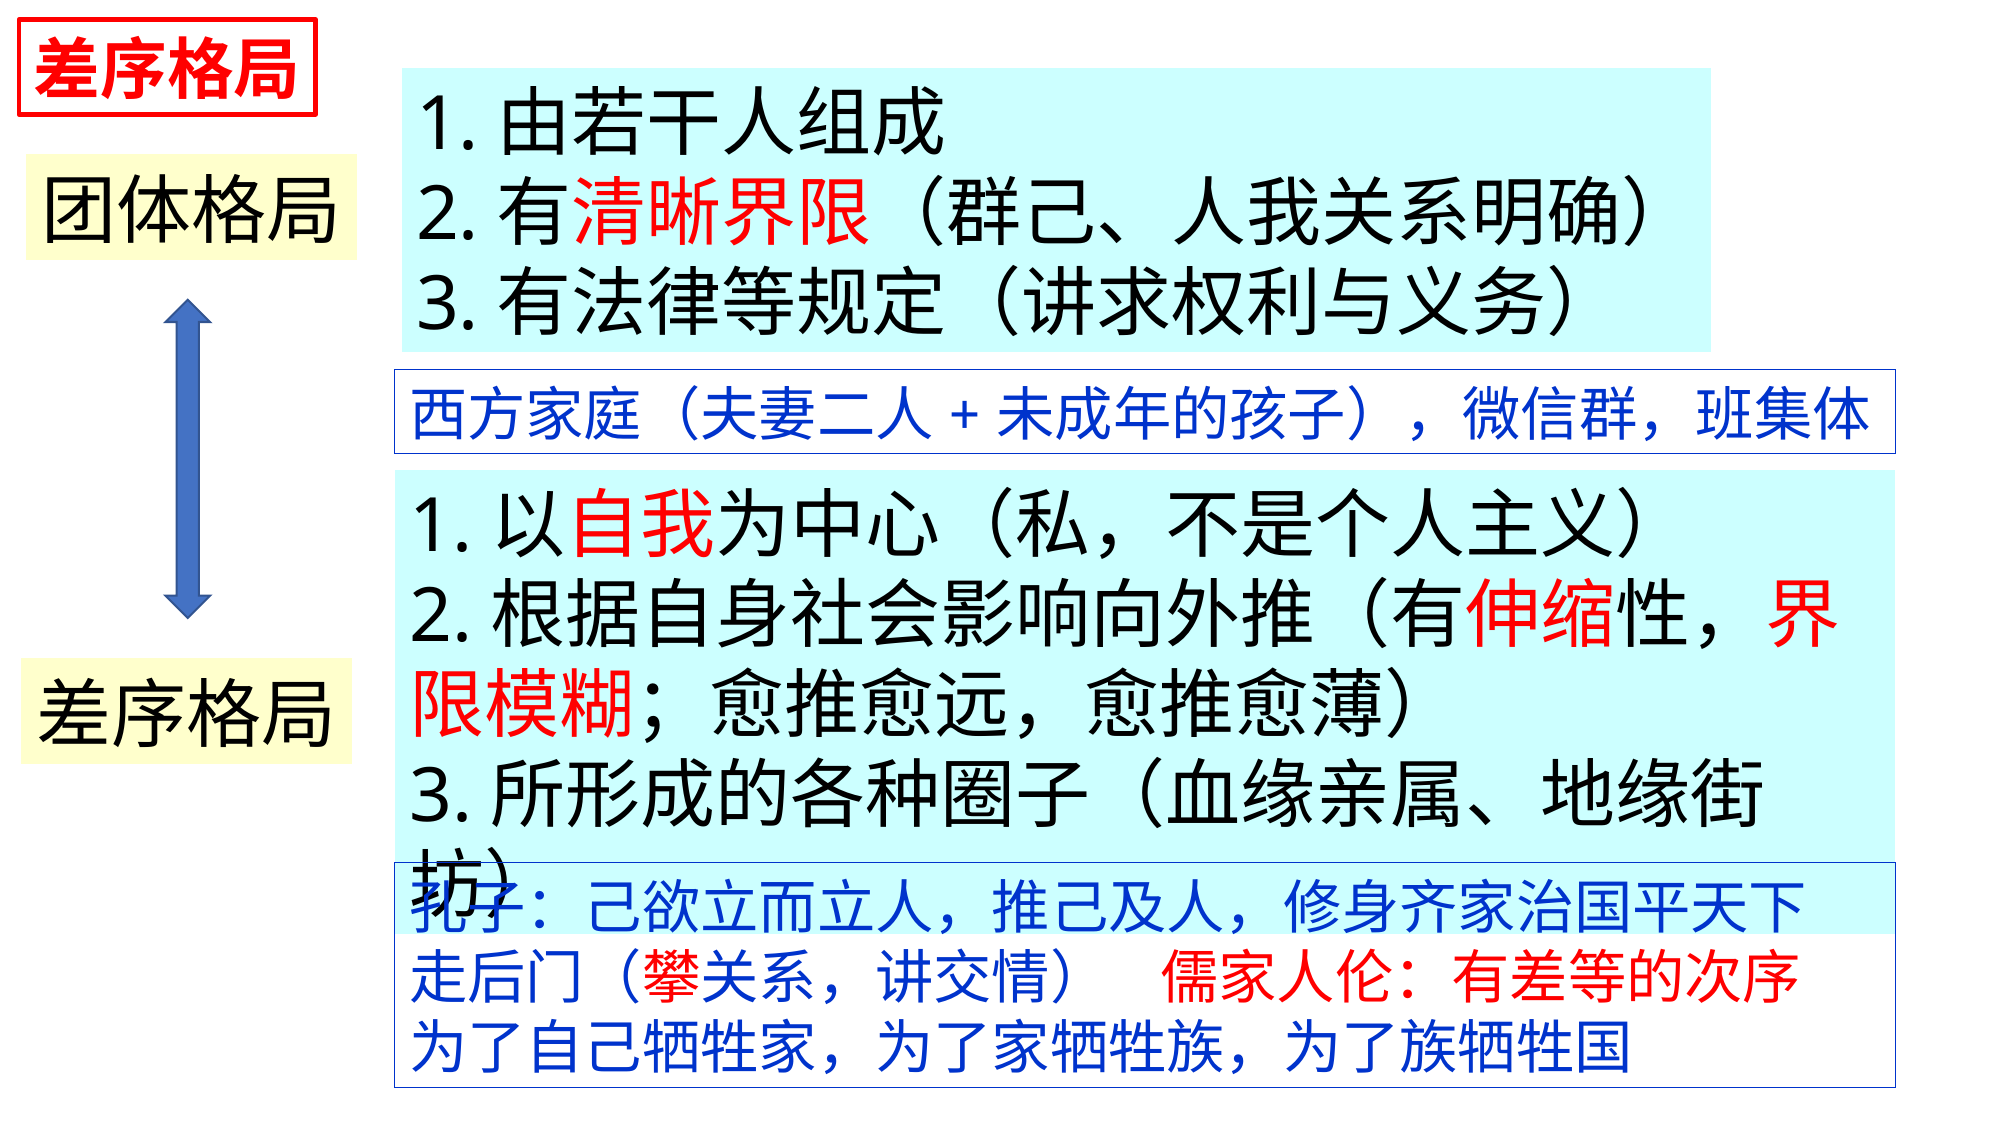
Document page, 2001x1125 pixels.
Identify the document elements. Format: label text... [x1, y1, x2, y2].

text_box 孔子：己欲立而立人，推己及人，修身齐家治国平天下 走后门（攀关系，讲交情） 儒家人伦：有差等的次序 为了自己牺牲家，为了家牺牲族，为了族牺牲国 [394, 862, 1896, 1088]
text_box 1.以自我为中心（私，不是个人主义） 2.根据自身社会影响向外推（有伸缩性，界限模糊；愈推愈远，愈推愈薄） 3.所形成的各种圈子（血缘亲属、地缘街坊） [394, 469, 1896, 862]
text_box 差序格局 [18, 19, 316, 115]
text_box 团体格局 [26, 154, 357, 260]
text_box 1.由若干人组成 2.有清晰界限（群己、人我关系明确） 3.有法律等规定（讲求权利与义务） [401, 67, 1712, 353]
text_box 差序格局 [21, 658, 352, 764]
text_box 西方家庭（夫妻二人+未成年的孩子），微信群，班集体 [394, 369, 1896, 454]
text_box [162, 298, 213, 620]
